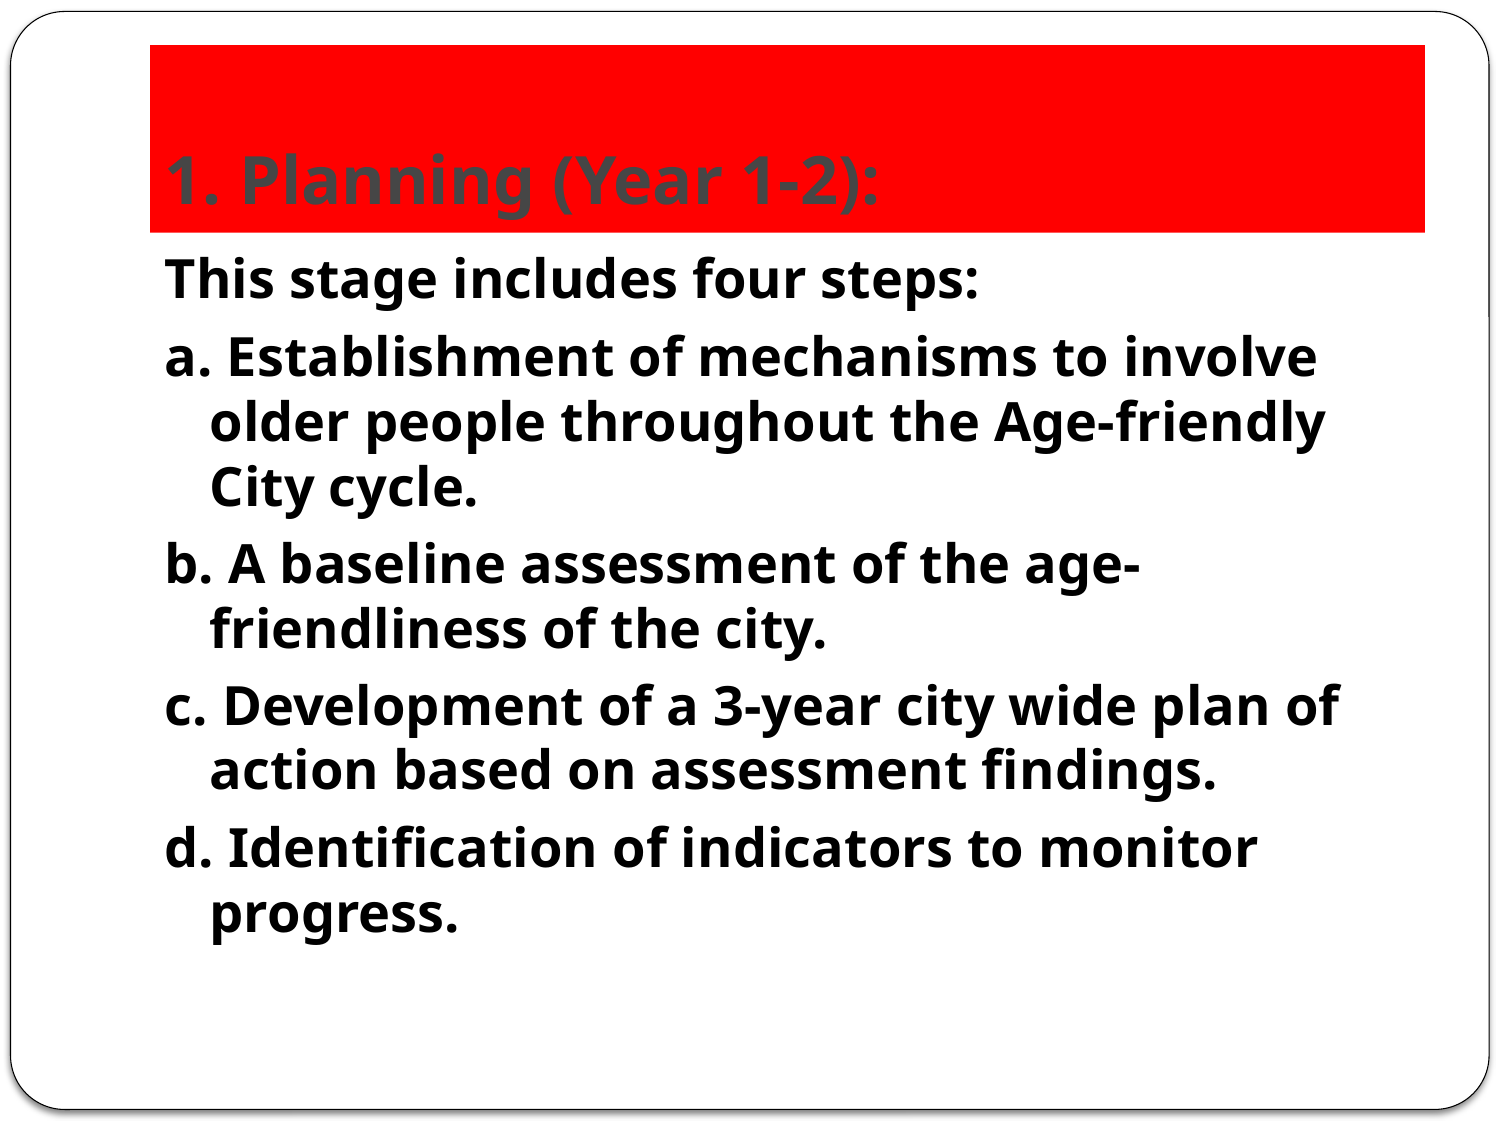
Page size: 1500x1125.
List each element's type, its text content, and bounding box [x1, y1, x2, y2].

list This stage includes four steps: a. Establishment of mechanisms to involve older people throughout the Age-friendly City cycle. b. A baseline assessment of the age-friendliness of the city. c. Development of a 3-year city wide plan of action based on assessment findings. d. Identification of indicators to monitor progress. [150, 237, 1425, 988]
title 1. Planning (Year 1-2): [150, 45, 1425, 233]
